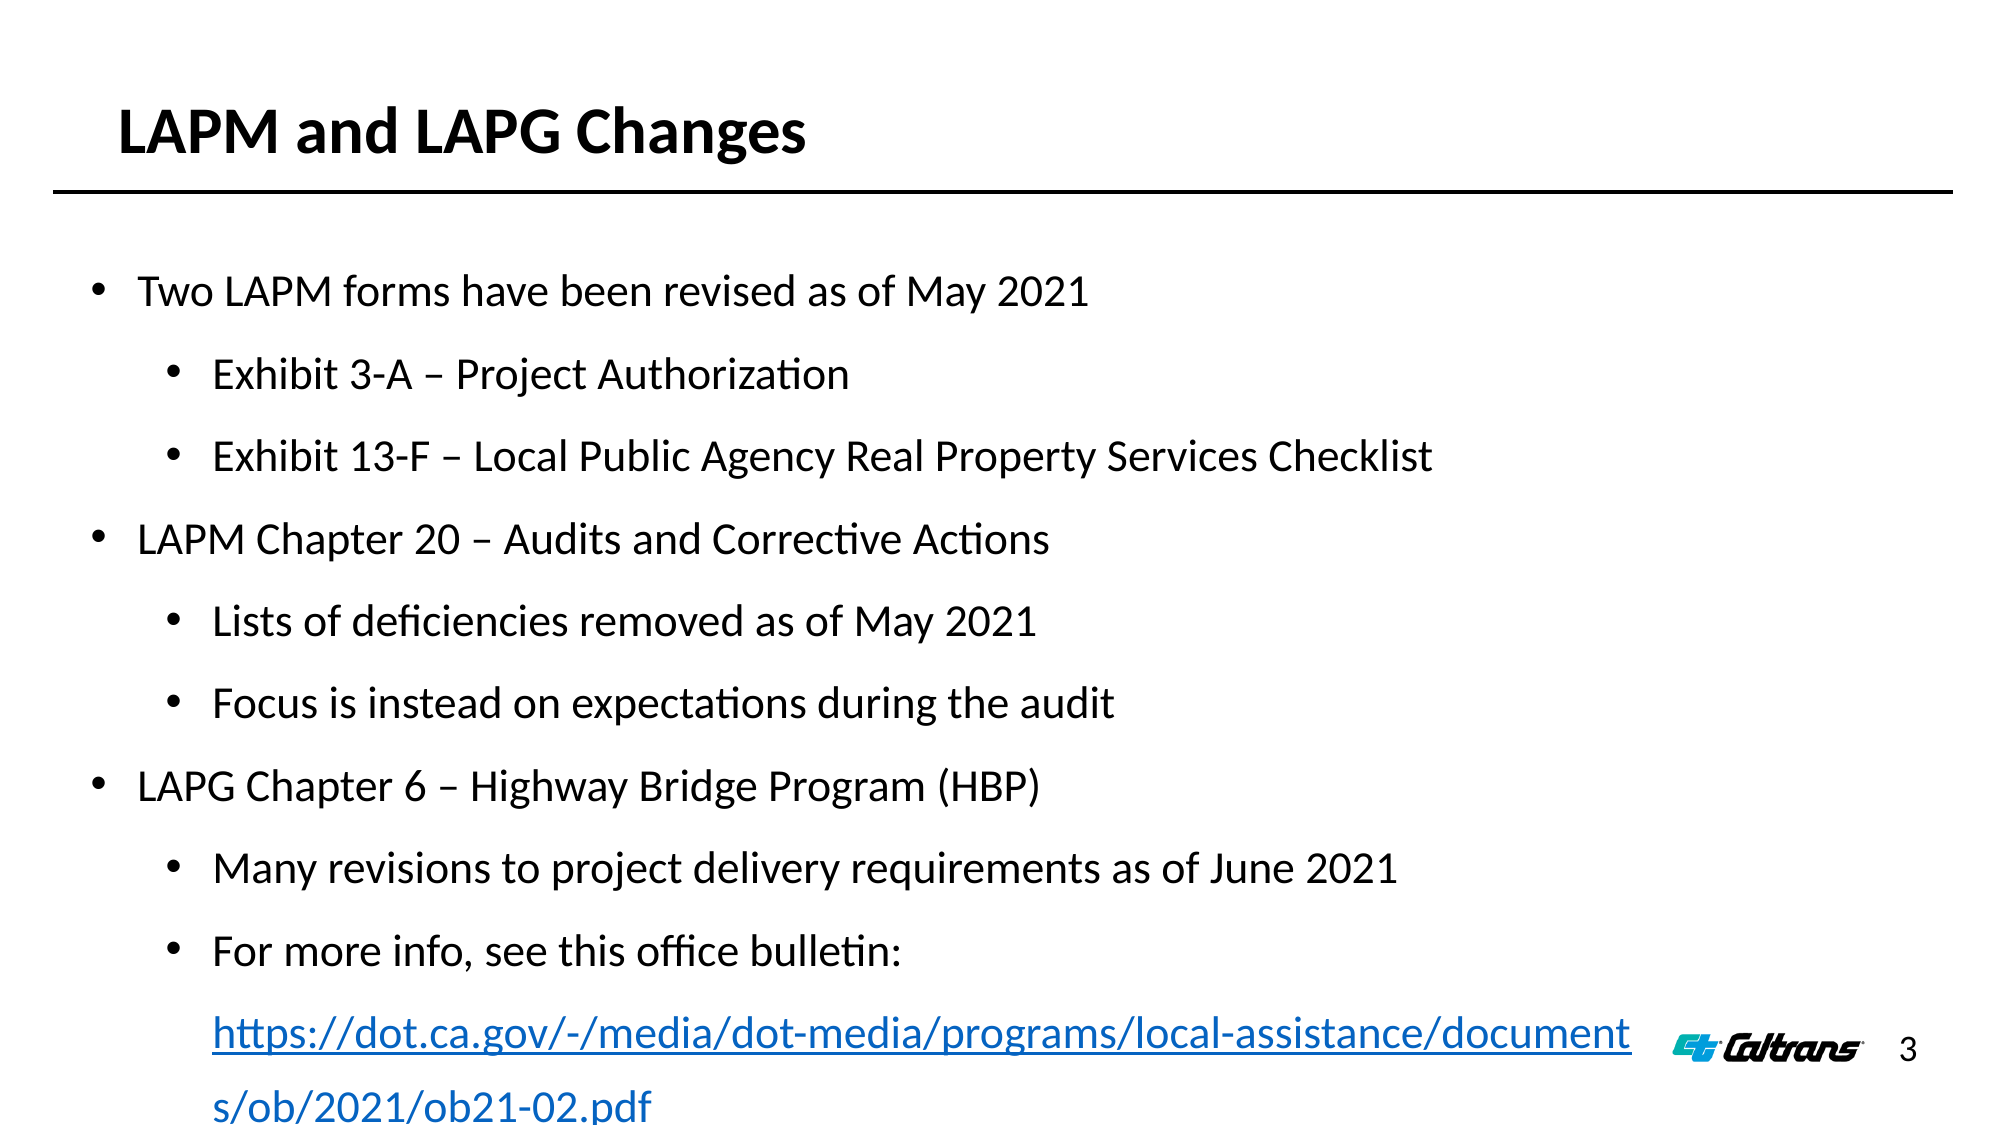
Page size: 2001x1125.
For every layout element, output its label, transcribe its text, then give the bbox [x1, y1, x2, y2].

text_box Two LAPM forms have been revised as of May 2021 Exhibit 3-A – Project Authorization Exhibit 13-F – Local Public Agency Real Property Services Checklist LAPM Chapter 20 – Audits and Corrective Actions Lists of deficiencies removed as of May 2021 Focus is instead on expectations during the audit LAPG Chapter 6 – Highway Bridge Program (HBP) Many revisions to project delivery requirements as of June 2021 For more info, see this office bulletin: https://dot.ca.gov/-/media/dot-media/programs/local-assistance/documents/ob/2021/ob21-02.pdf [75, 226, 1653, 1066]
picture [1626, 1022, 1909, 1072]
text_box 3 [1883, 1016, 1933, 1077]
text_box LAPM and LAPG Changes [103, 79, 824, 174]
